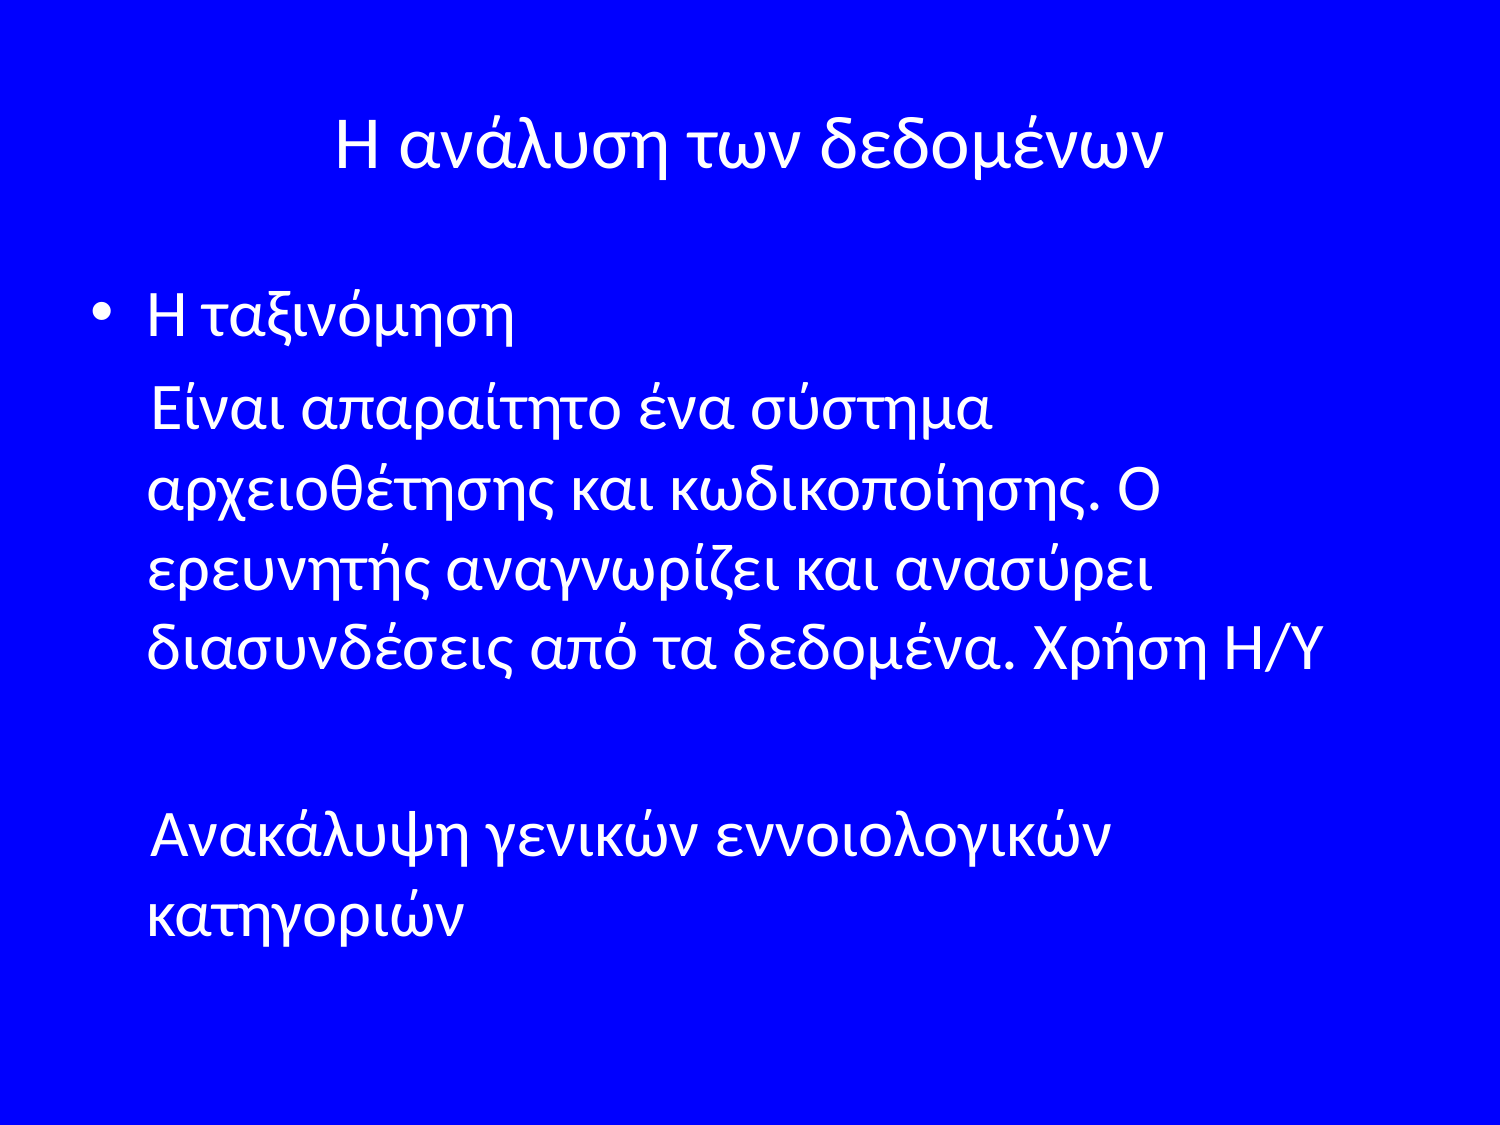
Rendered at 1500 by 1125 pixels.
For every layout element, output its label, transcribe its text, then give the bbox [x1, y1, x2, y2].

title Η ανάλυση των δεδομένων [75, 45, 1425, 233]
list Η ταξινόμηση Είναι απαραίτητο ένα σύστημα αρχειοθέτησης και κωδικοποίησης. Ο ερευνητής αναγνωρίζει και ανασύρει διασυνδέσεις από τα δεδομένα. Χρήση Η/Υ Ανακάλυψη γενικών εννοιολογικών κατηγοριών [75, 262, 1425, 1005]
